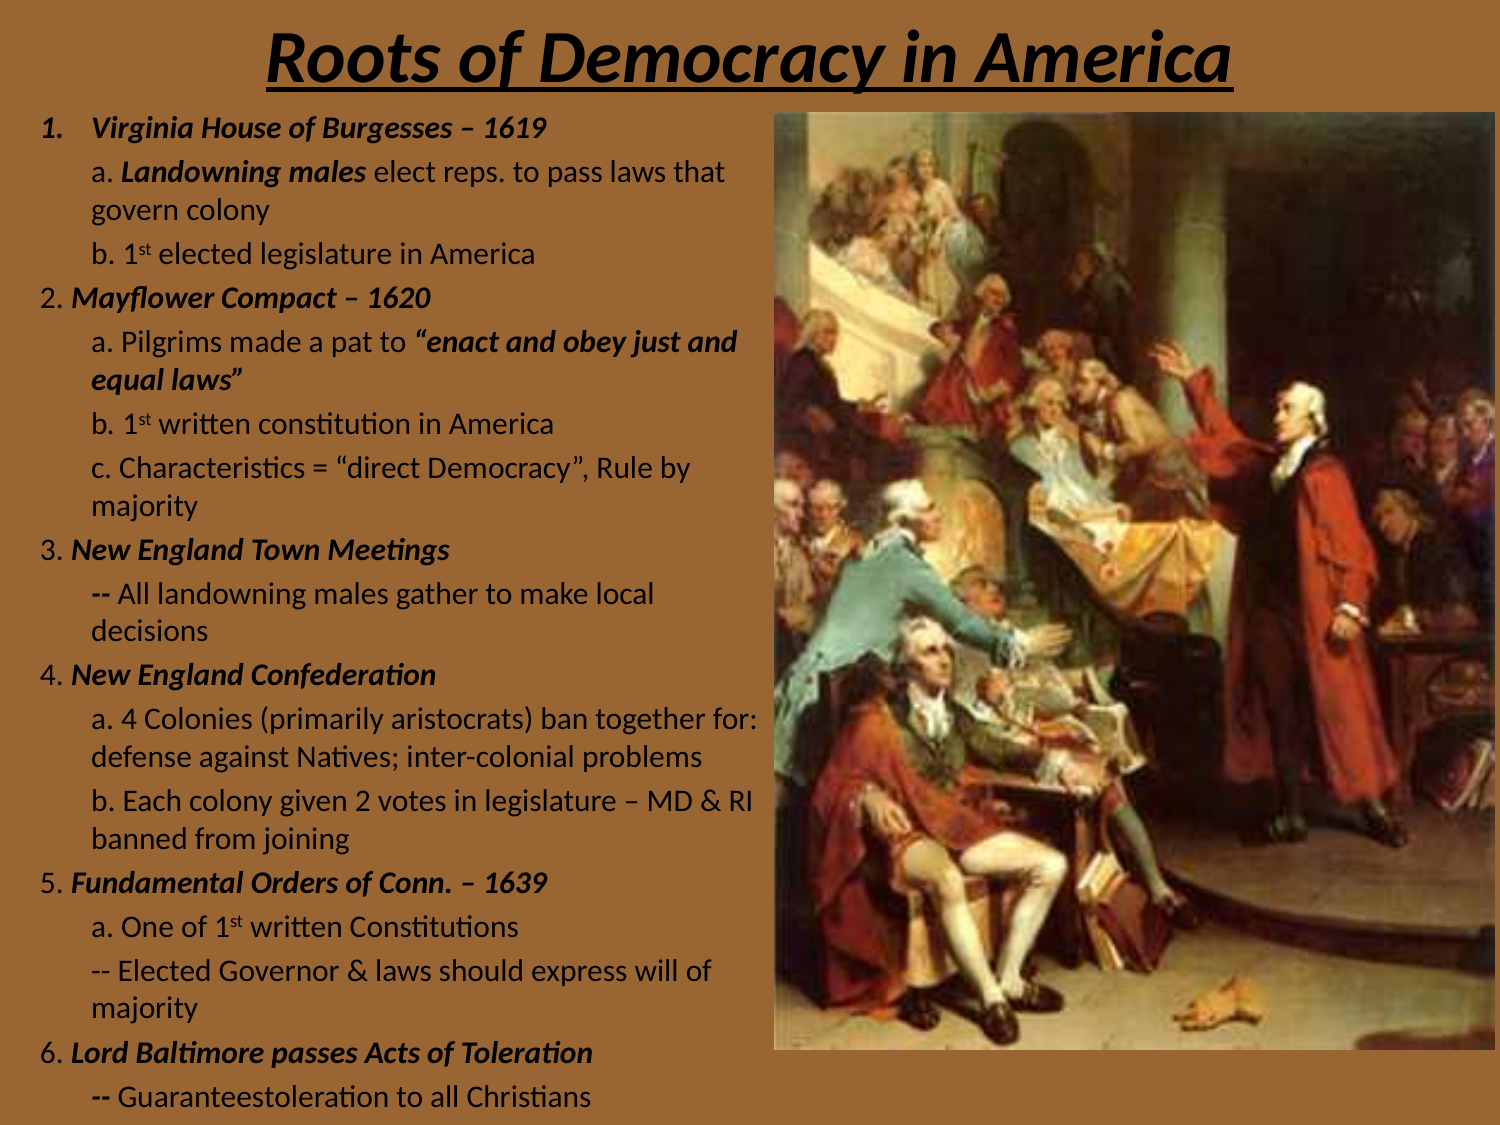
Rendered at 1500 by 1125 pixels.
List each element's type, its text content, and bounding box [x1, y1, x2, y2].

picture [774, 112, 1496, 1051]
title Roots of Democracy in America [75, 0, 1425, 105]
list Virginia House of Burgesses – 1619 a. Landowning males elect reps. to pass laws that govern colony b. 1st elected legislature in America 2. Mayflower Compact – 1620 a. Pilgrims made a pat to “enact and obey just and equal laws” b. 1st written constitution in America c. Characteristics = “direct Democracy”, Rule by majority 3. New England Town Meetings -- All landowning males gather to make local decisions 4. New England Confederation a. 4 Colonies (primarily aristocrats) ban together for: defense against Natives; inter-colonial problems b. Each colony given 2 votes in legislature – MD & RI banned from joining 5. Fundamental Orders of Conn. – 1639 a. One of 1st written Constitutions -- Elected Governor & laws should express will of majority 6. Lord Baltimore passes Acts of Toleration -- Guaranteestoleration to all Christians [24, 99, 775, 1125]
